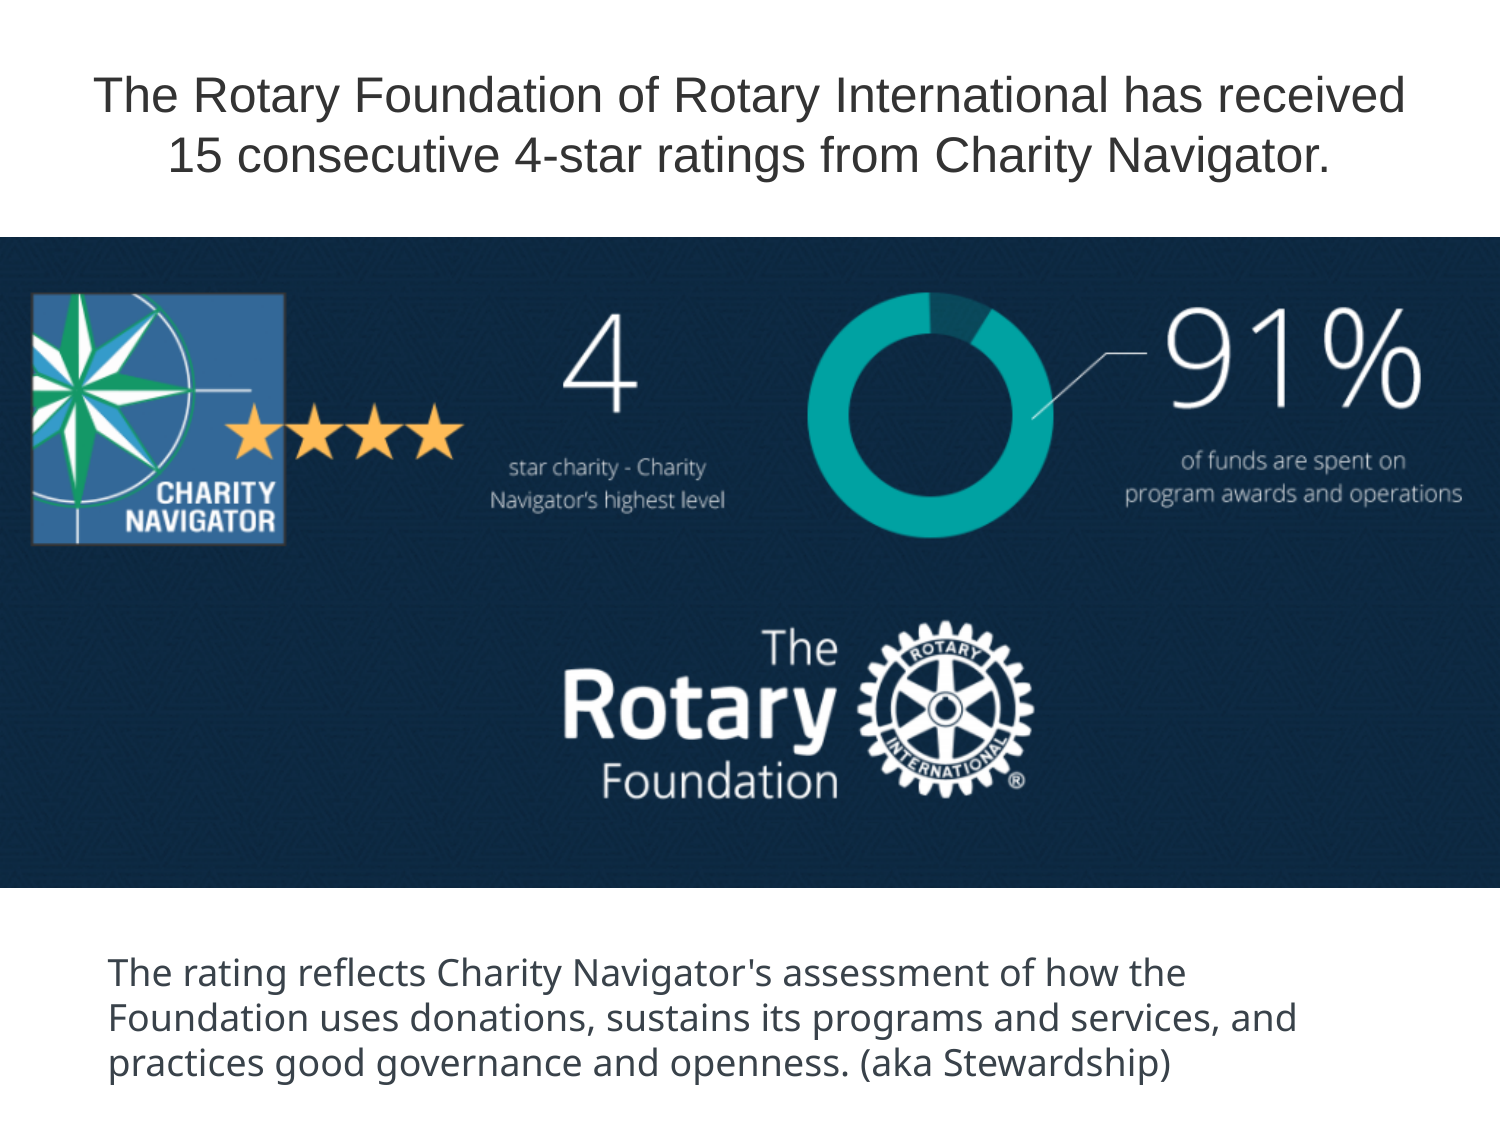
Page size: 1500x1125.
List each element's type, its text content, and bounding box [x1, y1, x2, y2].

text_box The rating reflects Charity Navigator's assessment of how the Foundation uses donations, sustains its programs and services, and practices good governance and openness. (aka Stewardship) [92, 941, 1409, 1092]
picture [0, 237, 1500, 888]
text_box The Rotary Foundation of Rotary International has received 15 consecutive 4-star ratings from Charity Navigator. [52, 55, 1448, 191]
